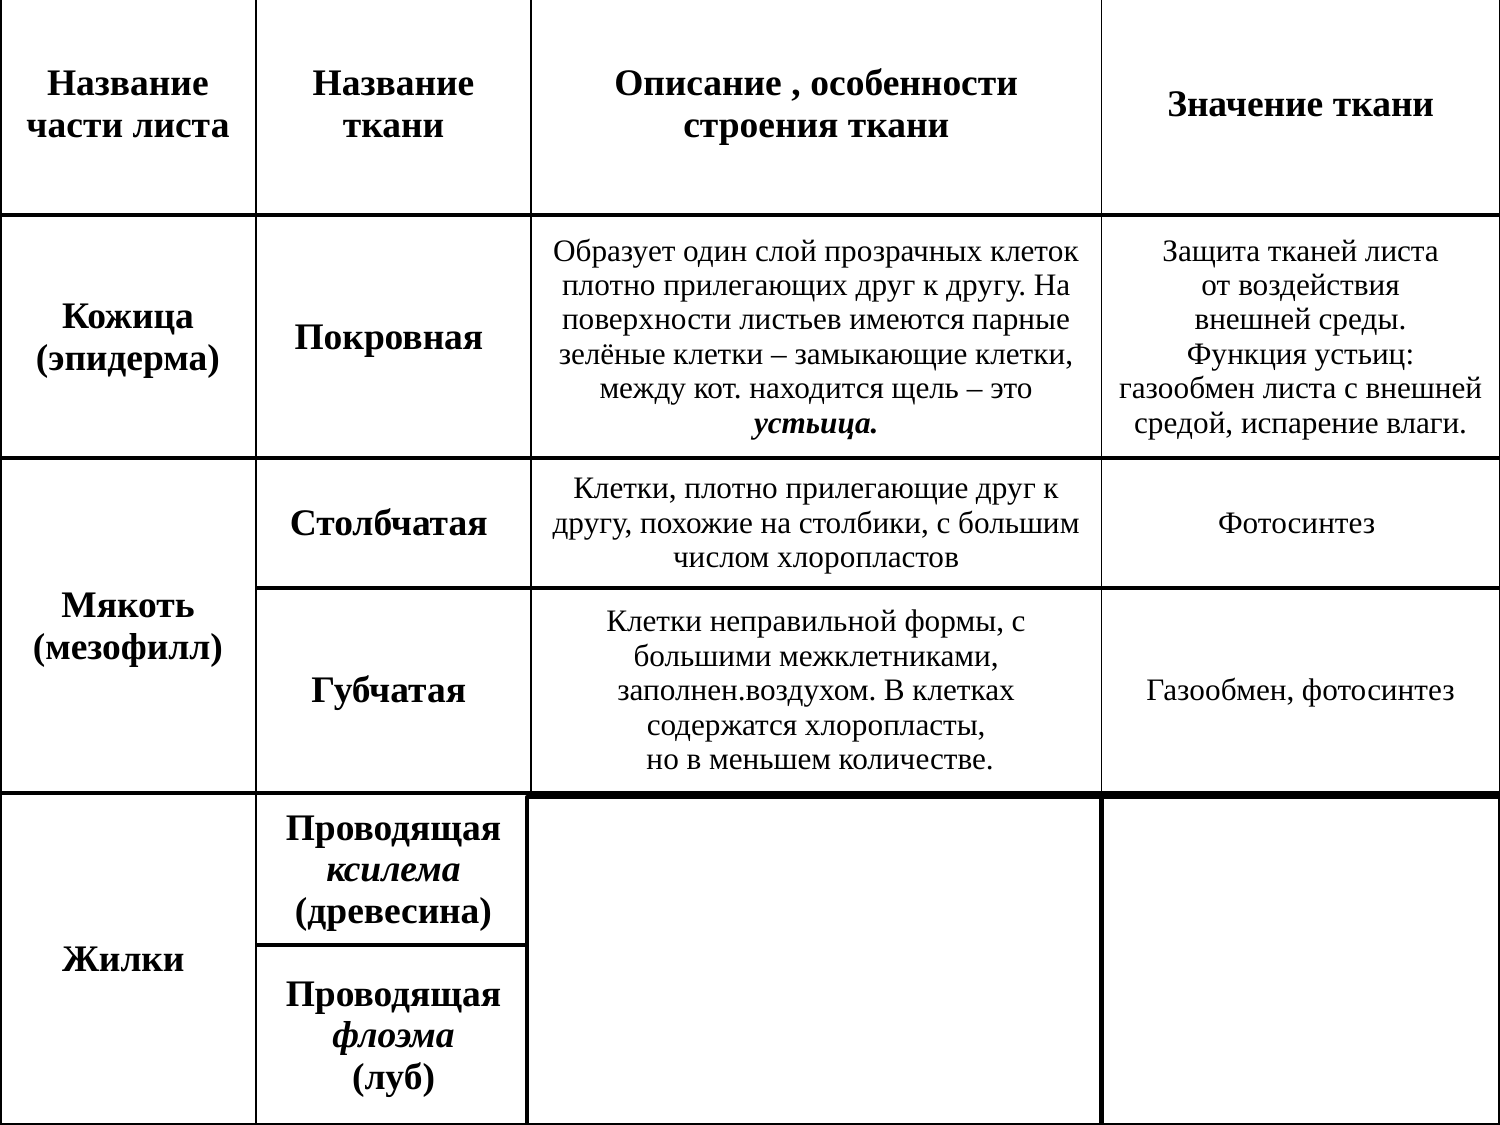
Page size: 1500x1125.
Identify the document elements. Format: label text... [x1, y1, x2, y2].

table_header Название ткани [257, 0, 530, 213]
text_box [1099, 795, 1500, 1125]
table_cell Газообмен, фотосинтез [1102, 590, 1499, 791]
table_cell Кожица (эпидерма) [2, 217, 255, 456]
table_cell Покровная [257, 217, 530, 456]
table_cell Губчатая [257, 590, 530, 791]
table_cell Мякоть (мезофилл) [2, 460, 255, 791]
table_cell Клетки неправильной формы, с большими межклетниками, заполнен.воздухом. В клетках содержатся хлоропласты, но в меньшем количестве. [532, 590, 1101, 791]
table_cell Столбчатая [257, 460, 530, 586]
table_cell Образует один слой прозрачных клеток плотно прилегающих друг к другу. На поверхности листьев имеются парные зелёные клетки – замыкающие клетки, между кот. находится щель – это устьица. [532, 217, 1101, 456]
table_header Значение ткани [1102, 0, 1499, 213]
table_cell Жилки [2, 795, 255, 1123]
table_header Описание , особенности строения ткани [532, 0, 1101, 213]
table_cell Проводящая ксилема (древесина) [257, 795, 525, 943]
table_cell Проводящая флоэма (луб) [257, 947, 525, 1123]
text_box [525, 795, 1099, 1125]
table_cell Защита тканей листа от воздействия внешней среды. Функция устьиц: газообмен листа с внешней средой, испарение влаги. [1102, 217, 1499, 456]
table_header Название части листа [2, 0, 255, 213]
table_cell Клетки, плотно прилегающие друг к другу, похожие на столбики, с большим числом хлоропластов [532, 460, 1101, 586]
table_cell Фотосинтез [1102, 460, 1499, 586]
